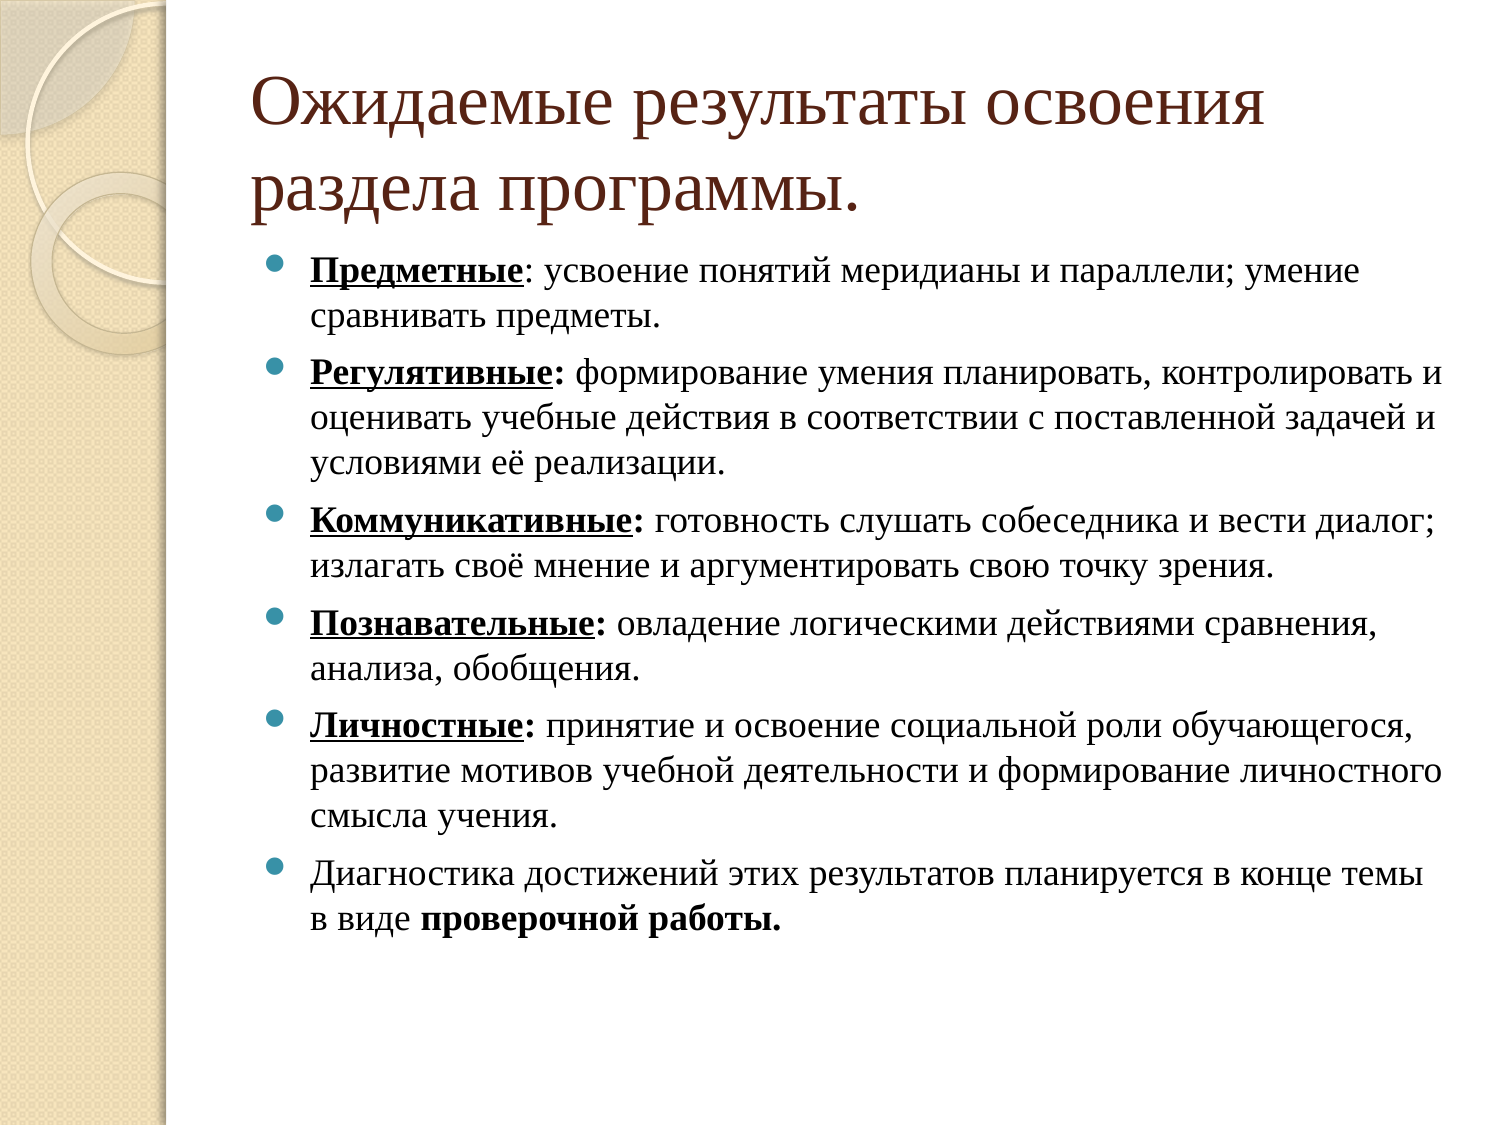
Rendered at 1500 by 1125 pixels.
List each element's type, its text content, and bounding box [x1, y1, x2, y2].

list Предметные: усвоение понятий меридианы и параллели; умение сравнивать предметы. Регулятивные: формирование умения планировать, контролировать и оценивать учебные действия в соответствии с поставленной задачей и условиями её реализации. Коммуникативные: готовность слушать собеседника и вести диалог; излагать своё мнение и аргументировать свою точку зрения. Познавательные: овладение логическими действиями сравнения, анализа, обобщения. Личностные: принятие и освоение социальной роли обучающегося, развитие мотивов учебной деятельности и формирование личностного смысла учения. Диагностика достижений этих результатов планируется в конце темы в виде проверочной работы. [235, 237, 1466, 1025]
title Ожидаемые результаты освоения раздела программы. [235, 45, 1466, 233]
